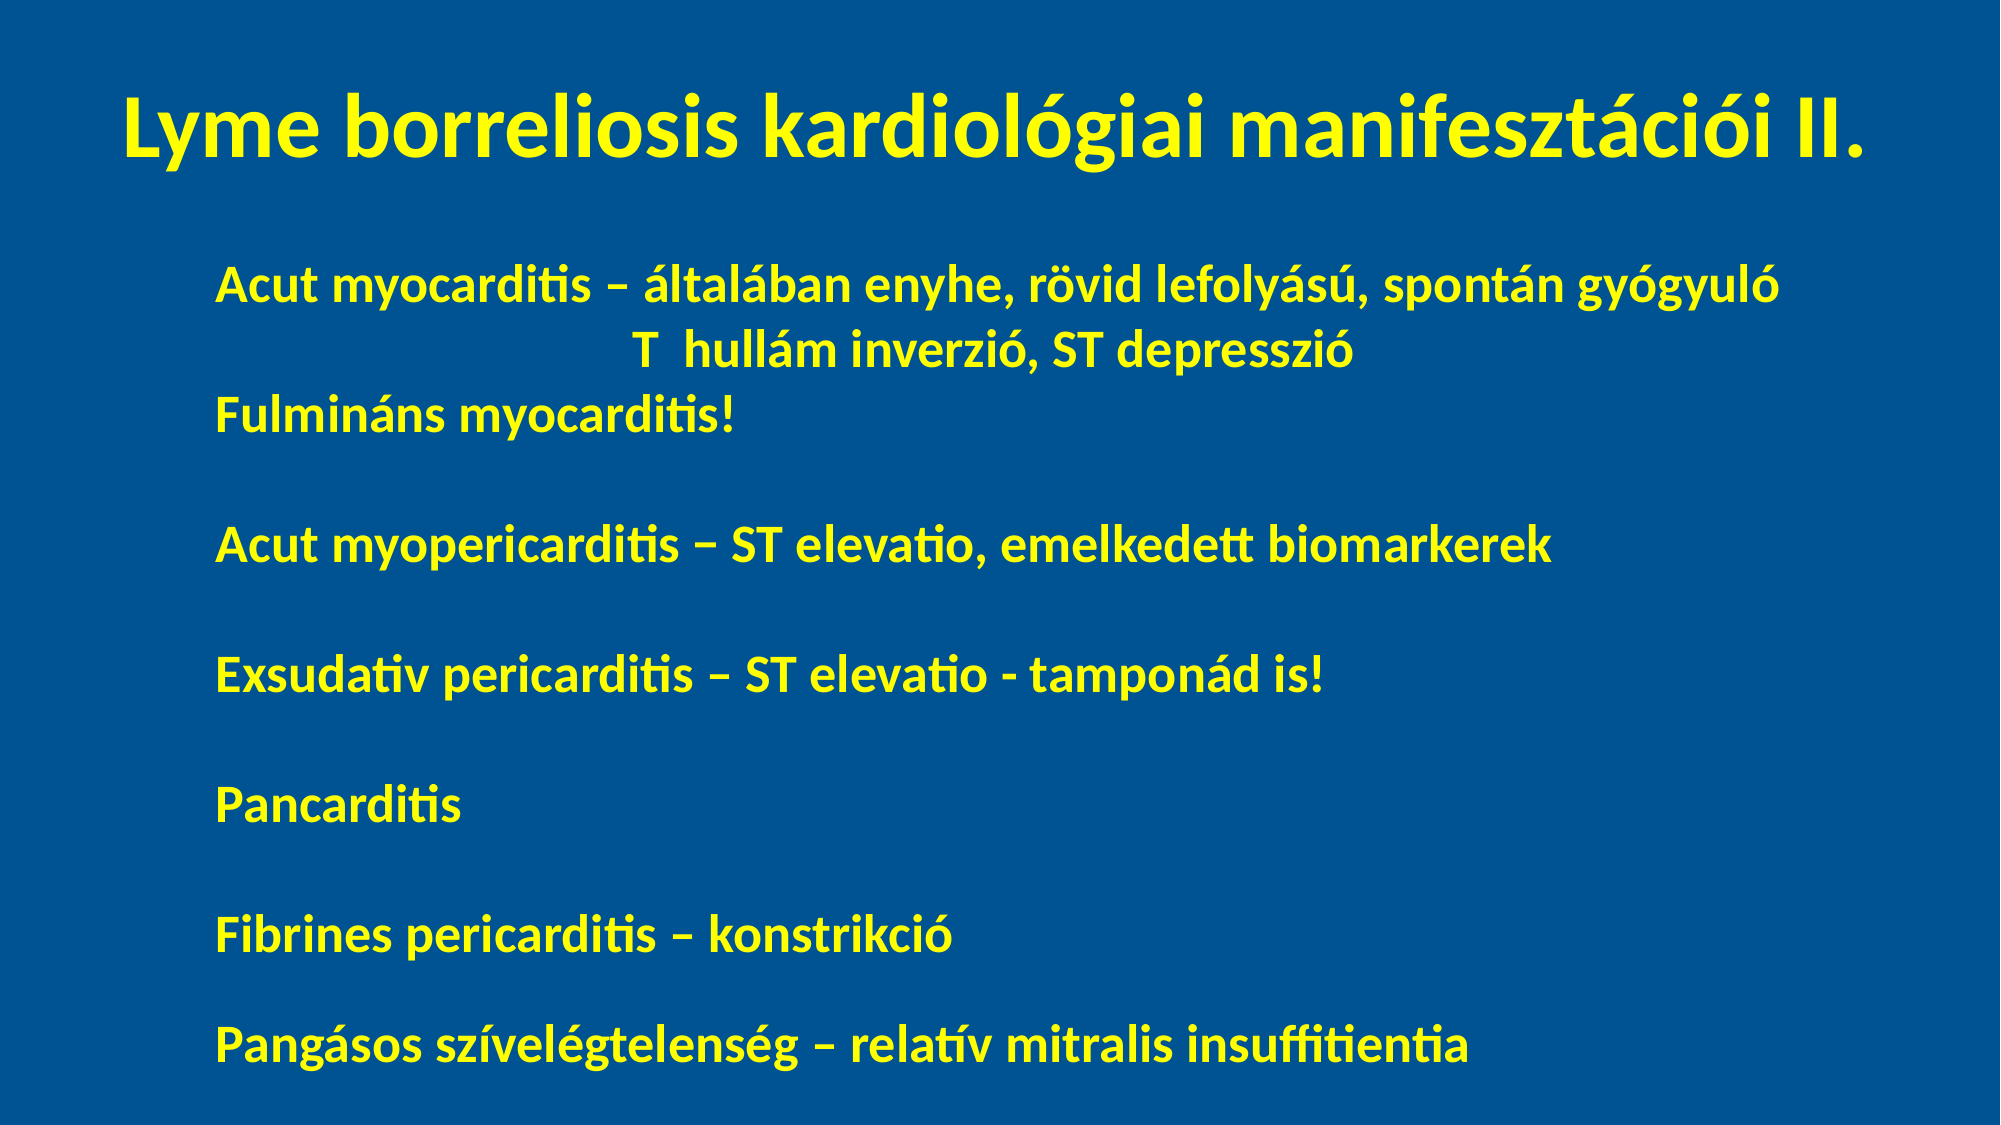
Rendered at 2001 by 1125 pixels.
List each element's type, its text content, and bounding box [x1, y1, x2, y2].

text_box Lyme borreliosis kardiológiai manifesztációi II. [107, 58, 1891, 184]
text_box Acut myocarditis – általában enyhe, rövid lefolyású, spontán gyógyuló T hullám inverzió, ST depresszió Fulmináns myocarditis! Acut myopericarditis − ST elevatio, emelkedett biomarkerek Exsudativ pericarditis – ST elevatio - tamponád is! Pancarditis Fibrines pericarditis – konstrikció Pangásos szívelégtelenség – relatív mitralis insuffitientia [201, 240, 1822, 1125]
